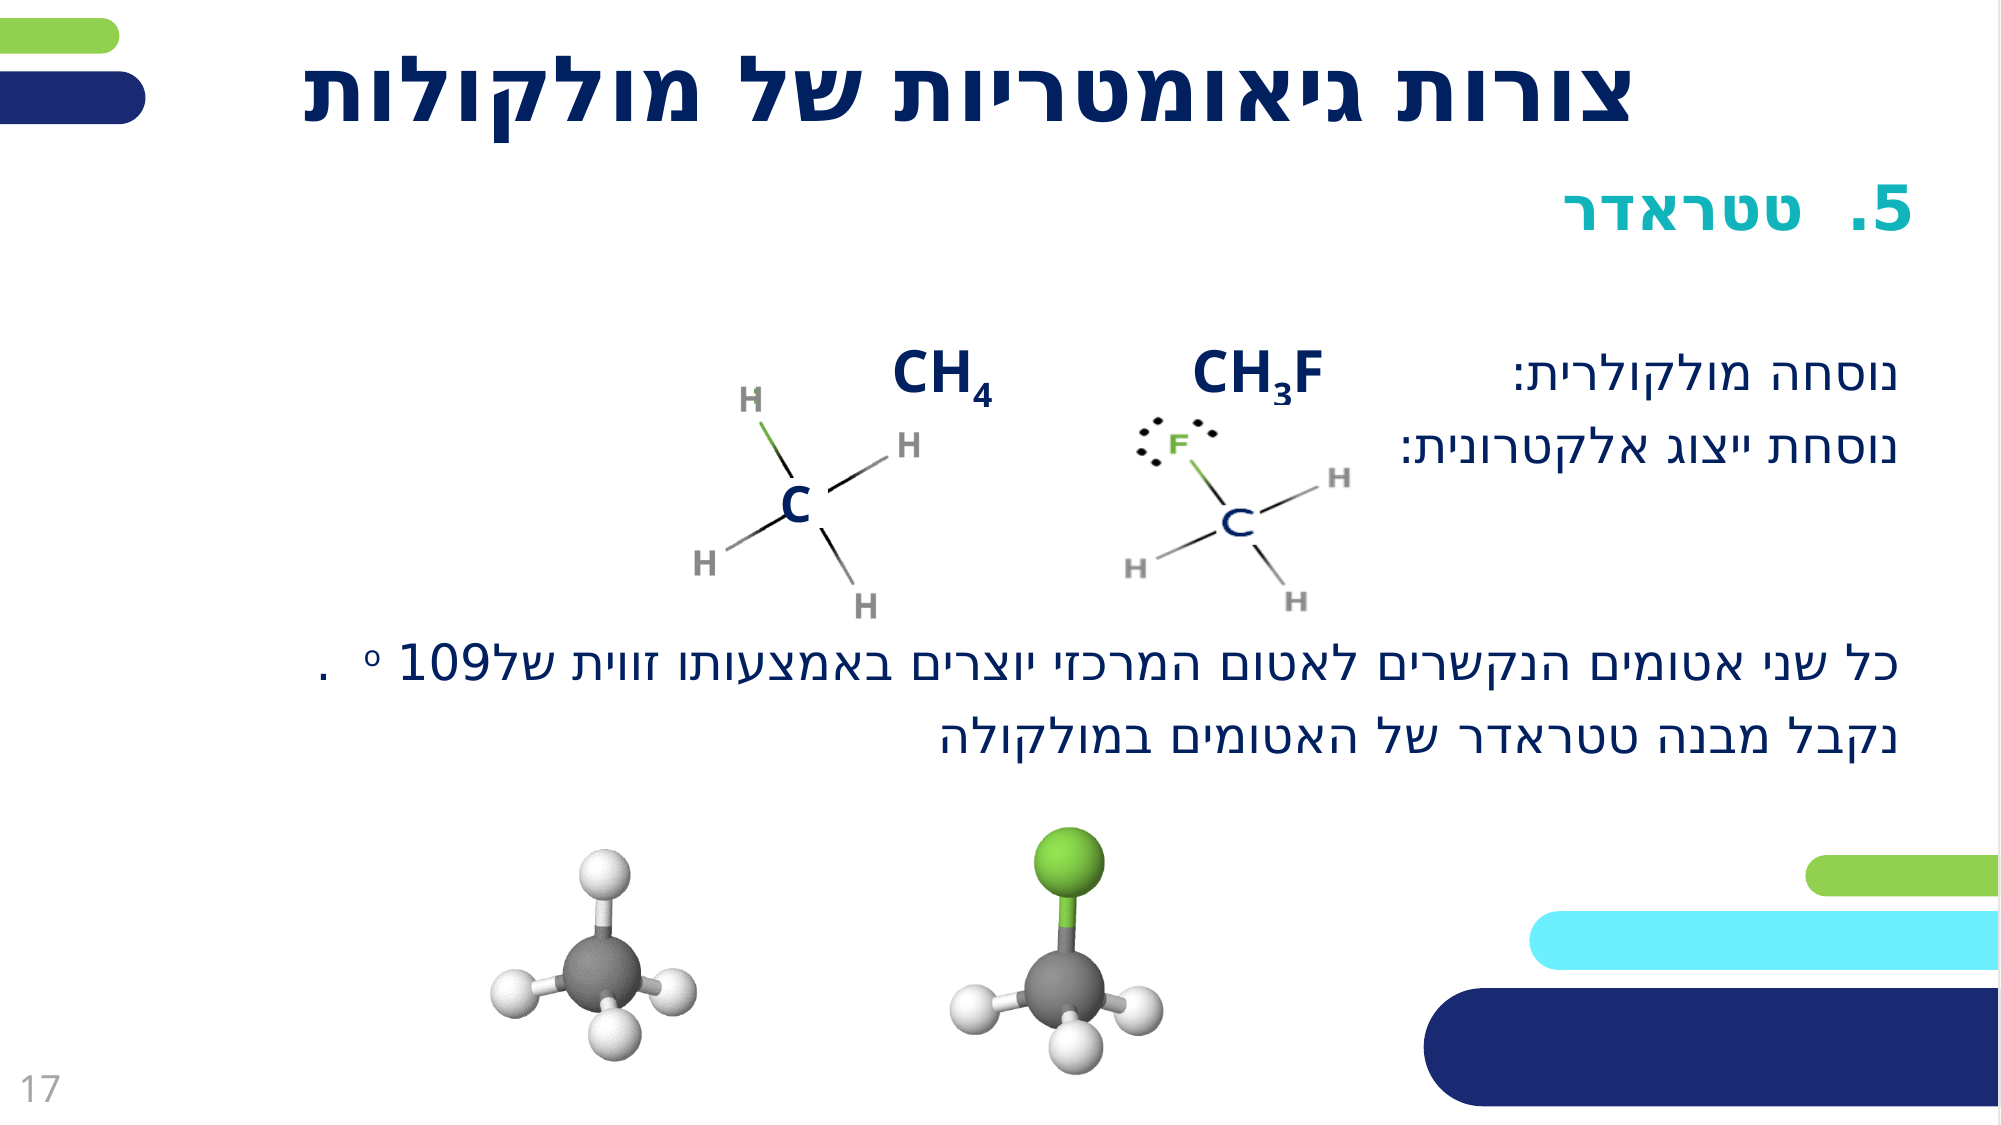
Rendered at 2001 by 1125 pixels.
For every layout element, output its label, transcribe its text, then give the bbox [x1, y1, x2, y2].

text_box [619, 320, 995, 686]
picture [940, 818, 1168, 1079]
text_box נוסחה מולקולרית: נוסחת ייצוג אלקטרונית: כל שני אטומים הנקשרים לאטום המרכזי יוצרים באמצעותו זווית של109 o . נקבל מבנה טטראדר של האטומים במולקולה [84, 333, 1916, 912]
list 5. טטראדר [84, 168, 1916, 243]
picture [1070, 405, 1373, 621]
text_box CH4 CH3F [998, 326, 1373, 422]
title צורות גיאומטריות של מולקולות [168, 25, 1776, 144]
picture [483, 840, 703, 1066]
